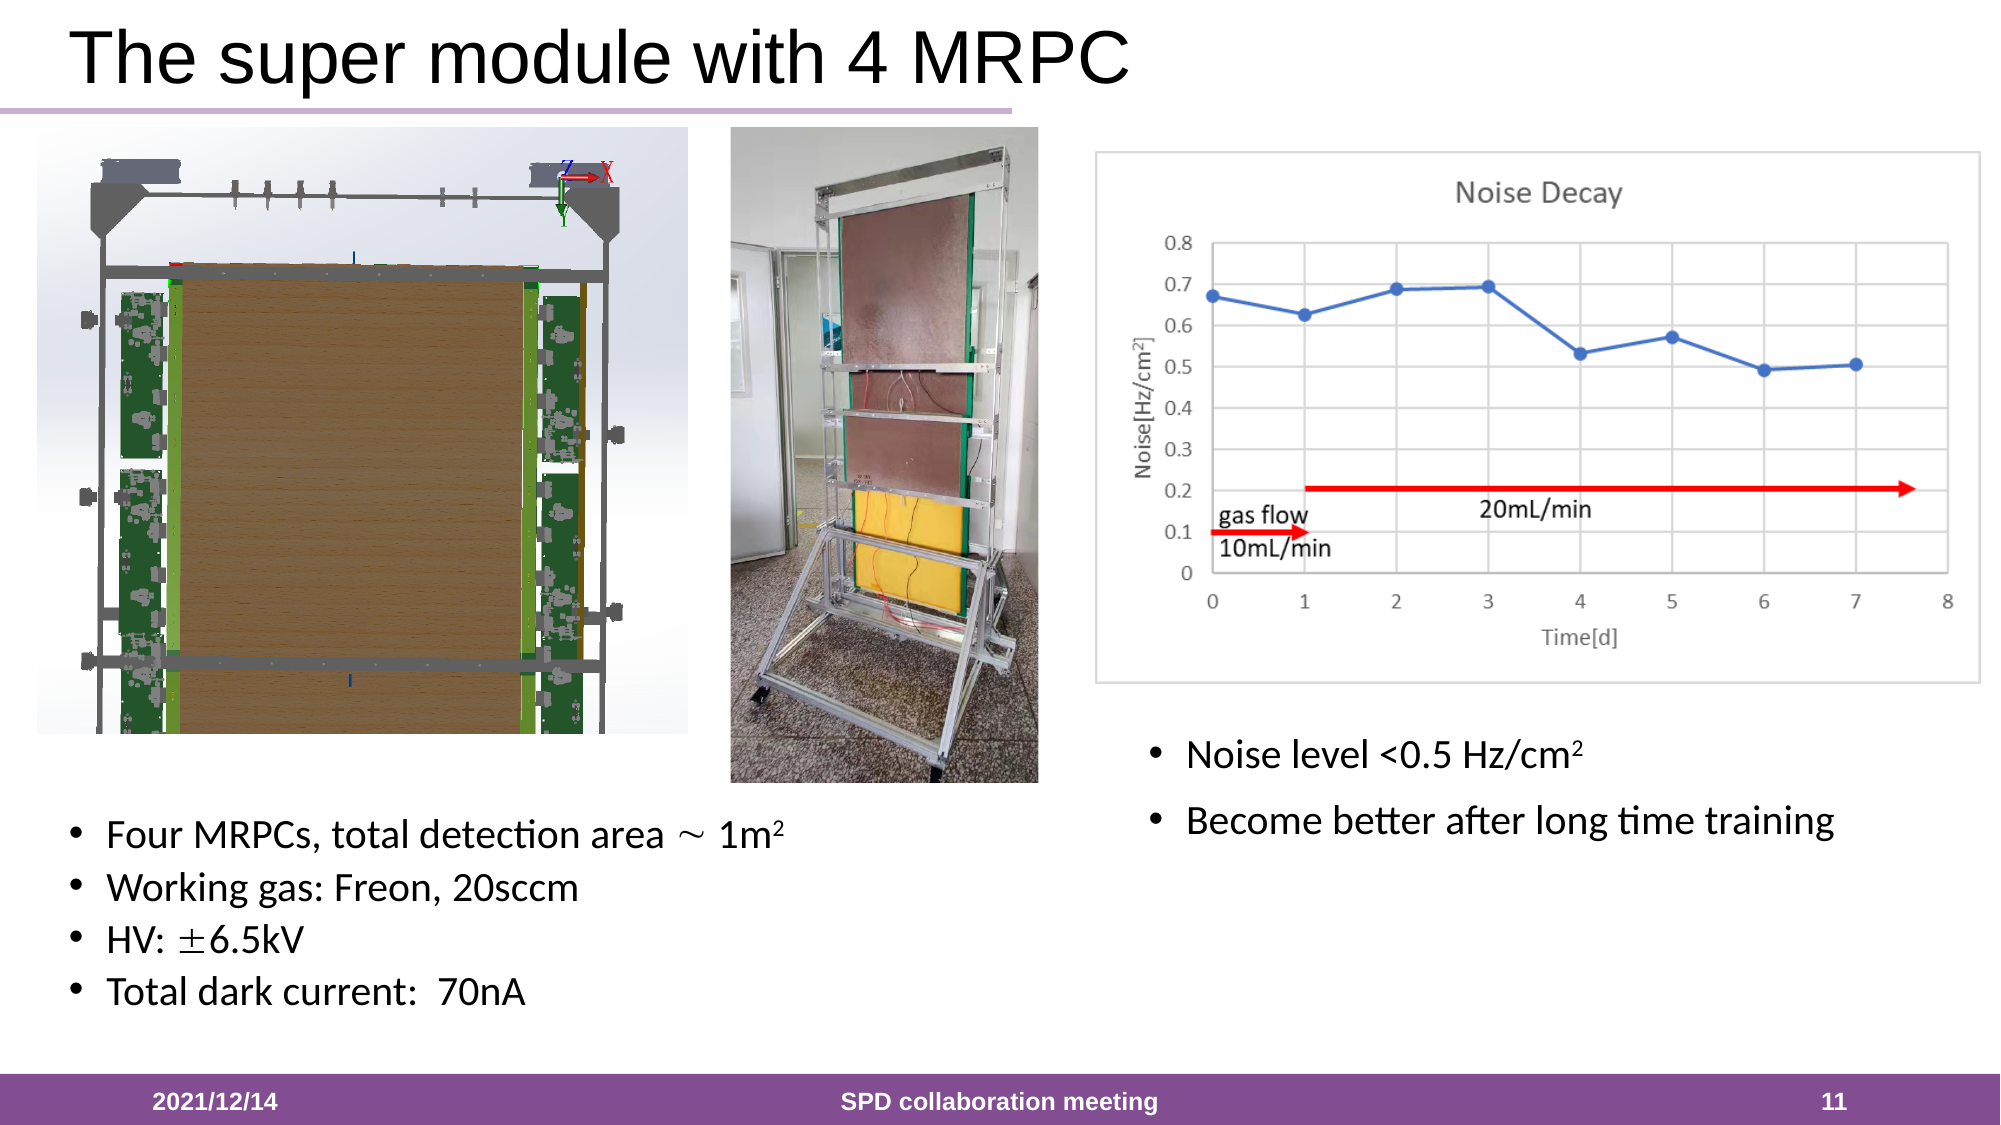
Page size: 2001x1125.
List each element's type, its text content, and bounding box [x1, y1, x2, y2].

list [730, 127, 1039, 783]
picture [36, 127, 688, 734]
title The super module with 4 MRPC [54, 8, 1936, 111]
slide_number 11 [1412, 1070, 1863, 1125]
text_box Four MRPCs, total detection area  1m2 Working gas: Freon, 20sccm HV: 6.5kV Total dark current: 70nA [53, 818, 1039, 1009]
picture [1095, 151, 1981, 684]
footer SPD collaboration meeting [662, 1070, 1338, 1125]
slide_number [137, 1070, 588, 1125]
text_box Noise level <0.5 Hz/cm2 Become better after long time training [1133, 724, 2000, 891]
